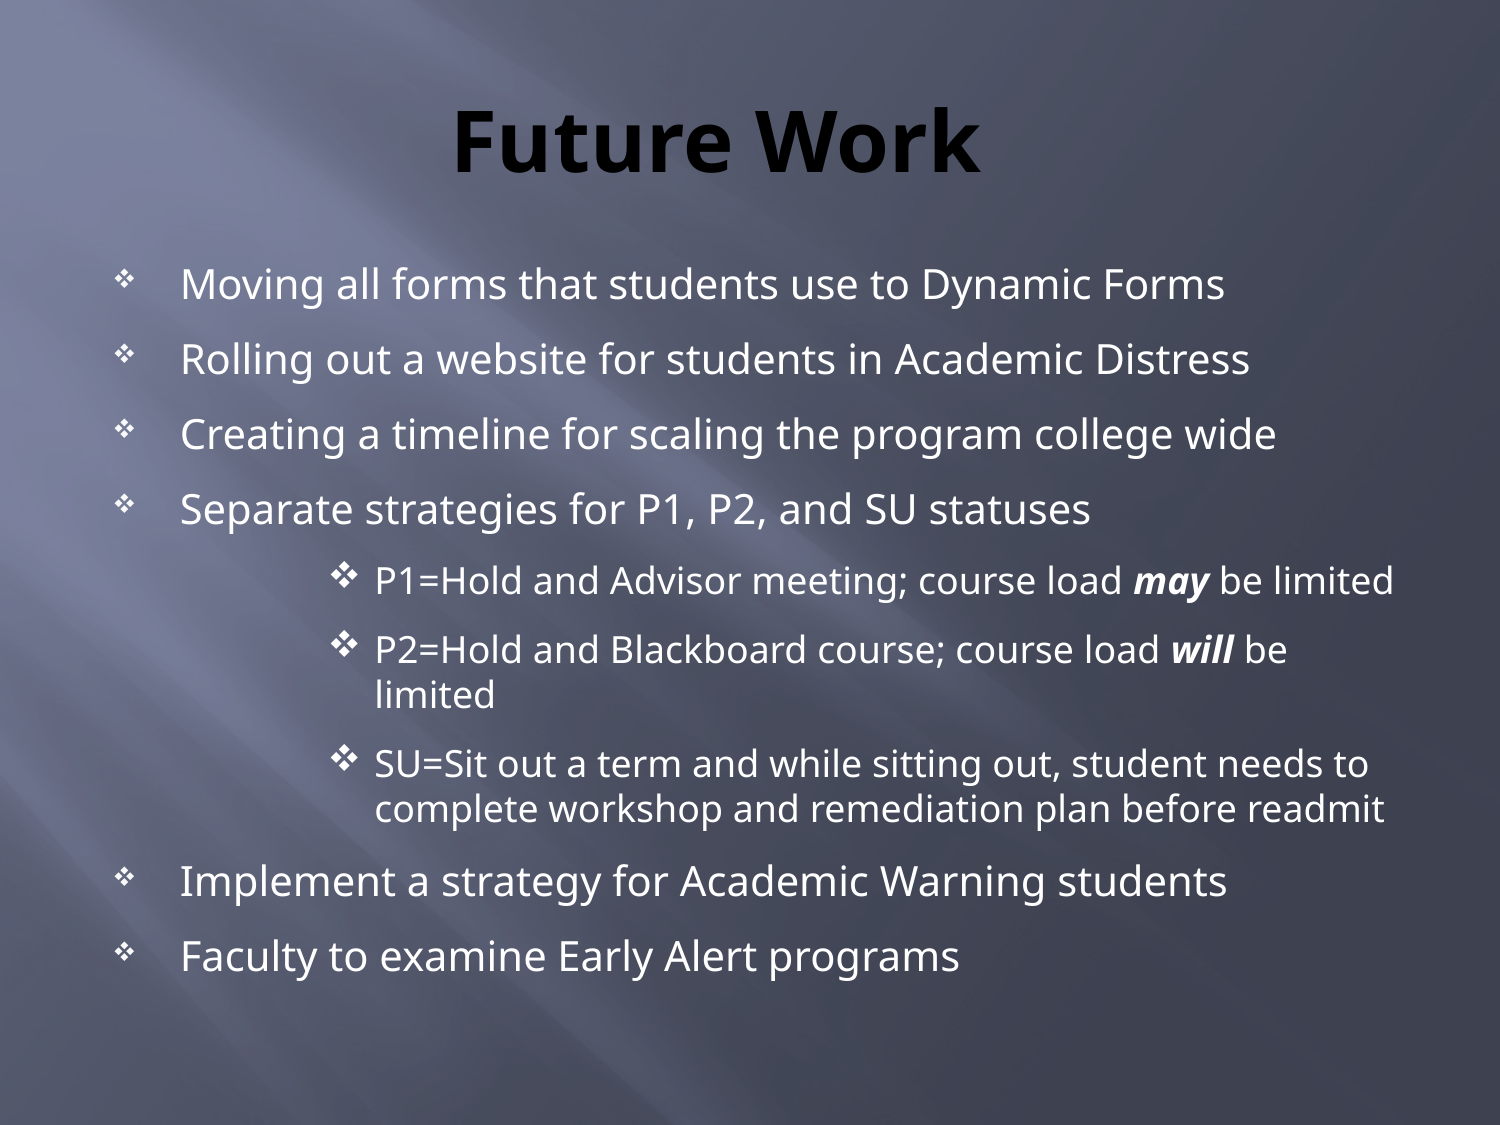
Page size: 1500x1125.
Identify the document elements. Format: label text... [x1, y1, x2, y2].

list Moving all forms that students use to Dynamic Forms Rolling out a website for students in Academic Distress Creating a timeline for scaling the program college wide Separate strategies for P1, P2, and SU statuses P1=Hold and Advisor meeting; course load may be limited P2=Hold and Blackboard course; course load will be limited SU=Sit out a term and while sitting out, student needs to complete workshop and remediation plan before readmit Implement a strategy for Academic Warning students Faculty to examine Early Alert programs [75, 249, 1425, 1023]
title Future Work [75, 45, 1425, 233]
